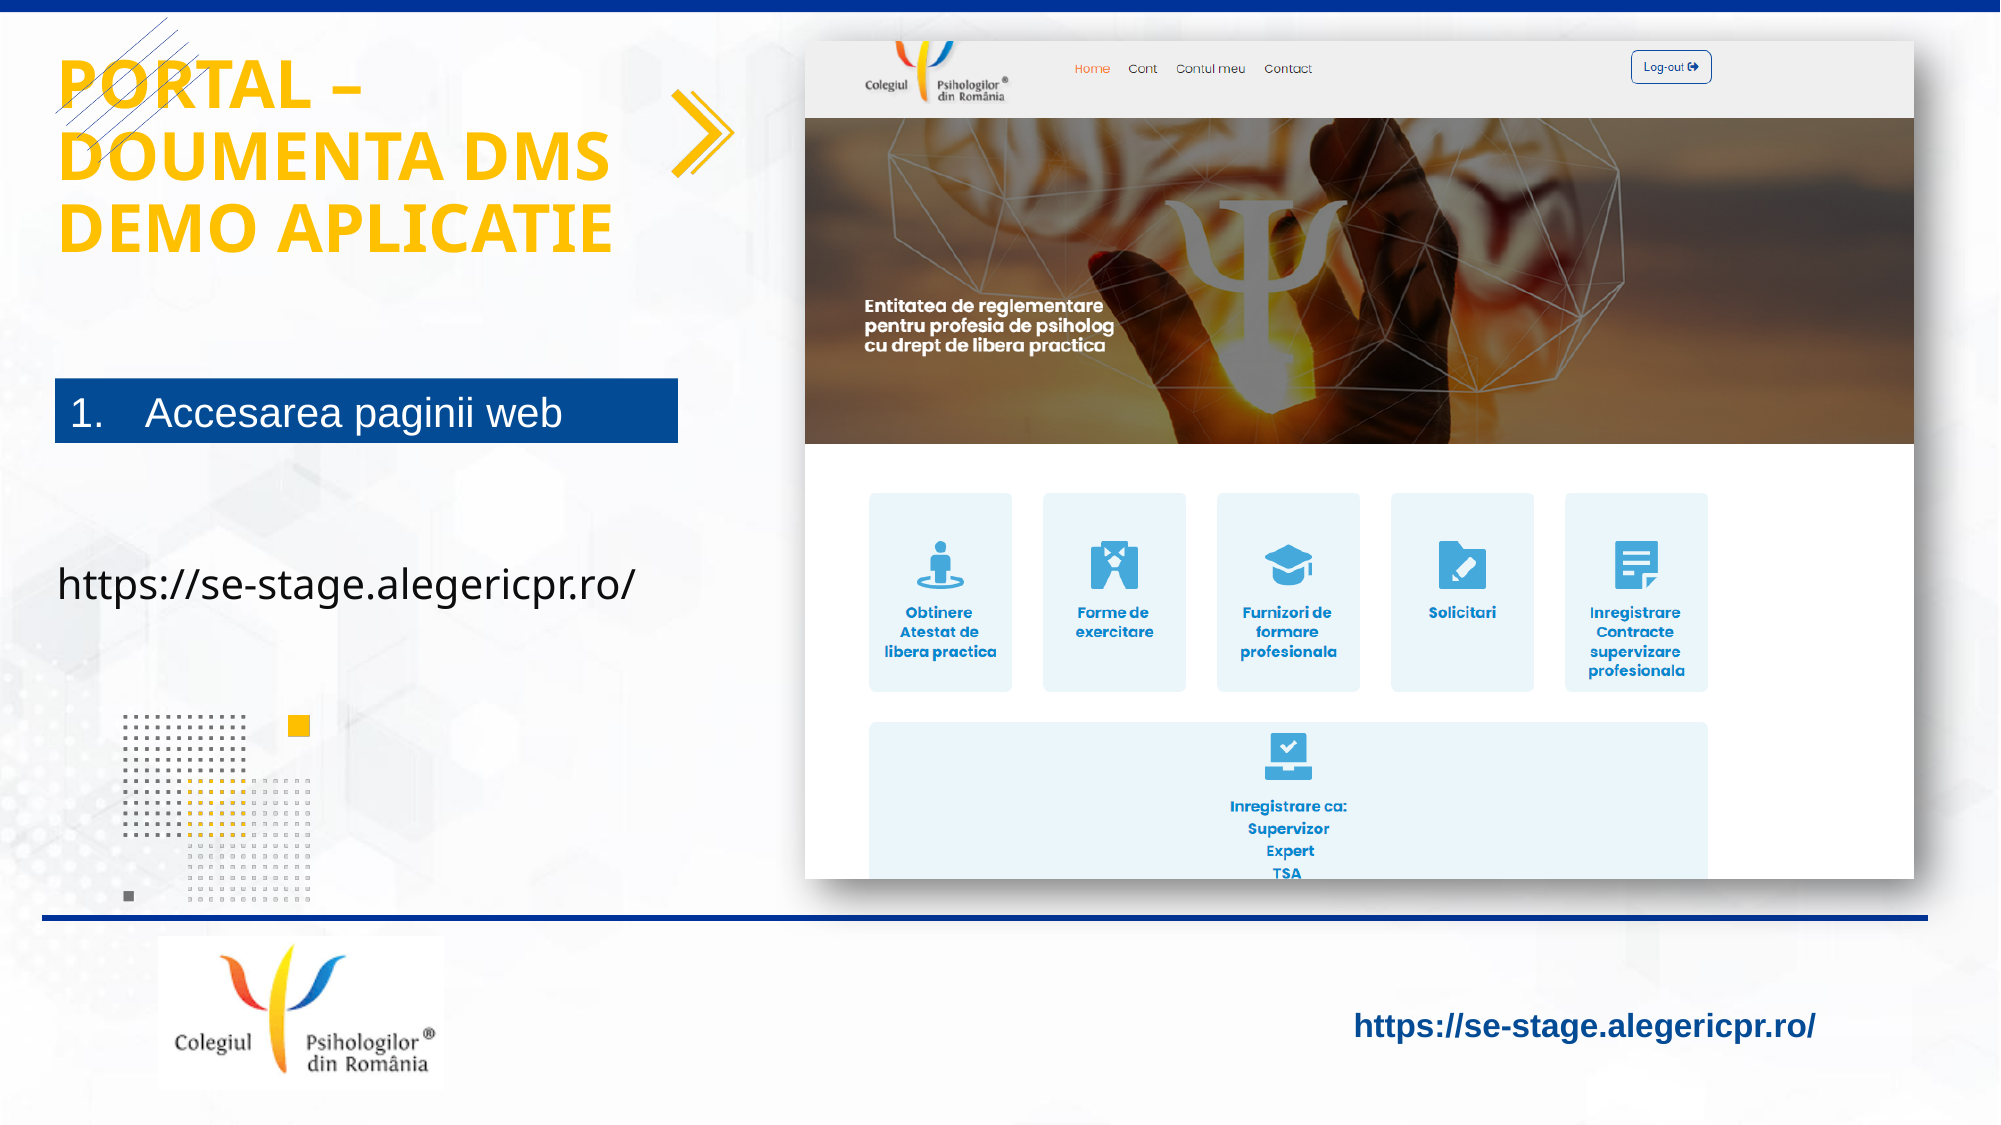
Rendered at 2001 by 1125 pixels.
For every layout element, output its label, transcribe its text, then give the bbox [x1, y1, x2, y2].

text_box Accesarea paginii web [55, 378, 678, 443]
text_box https://se-stage.alegericpr.ro/ [1338, 997, 1893, 1052]
picture [0, 0, 2001, 1125]
text_box PORTAL – DOUMENTA DMS DEMO APLICATIE https://se-stage.alegericpr.ro/ [41, 43, 714, 189]
